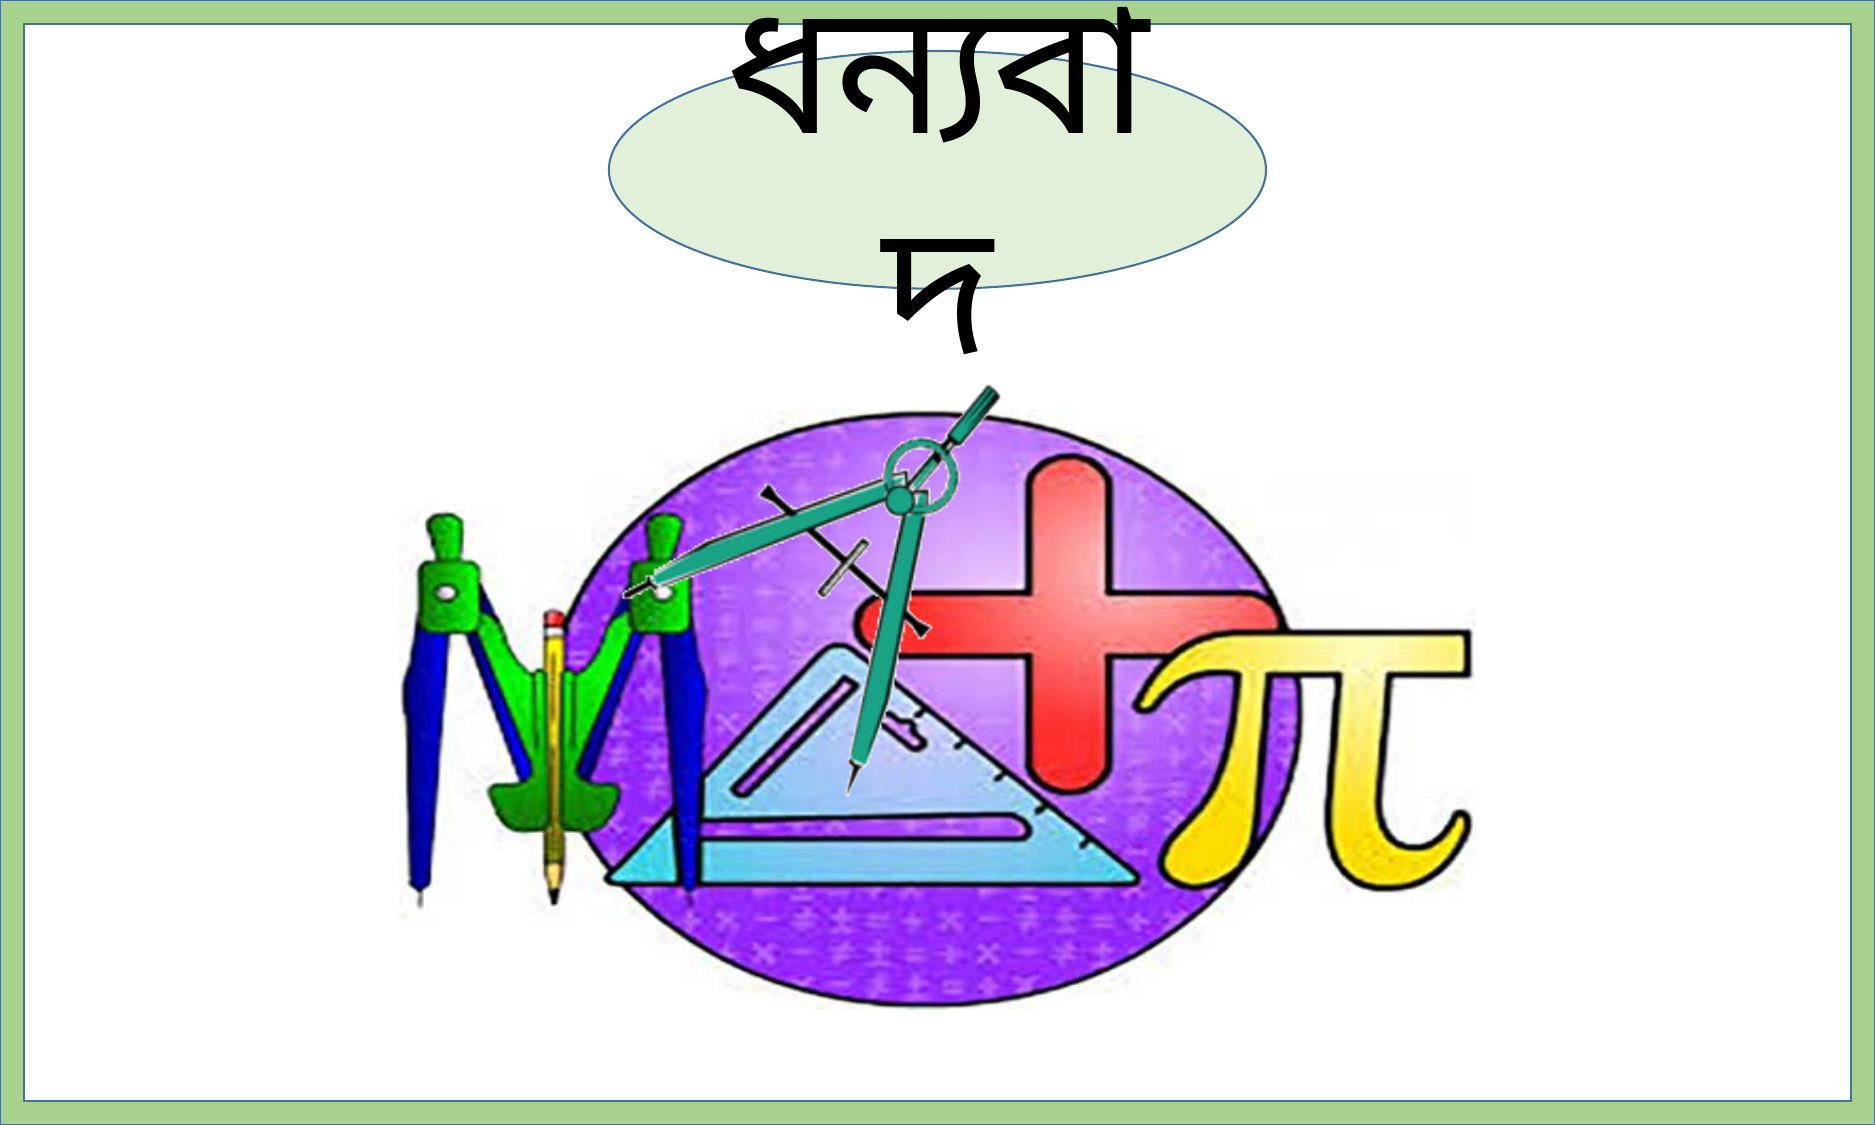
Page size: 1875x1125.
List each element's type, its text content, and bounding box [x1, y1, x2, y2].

picture [399, 374, 1476, 1010]
text_box ধন্যবাদ [607, 49, 1268, 290]
